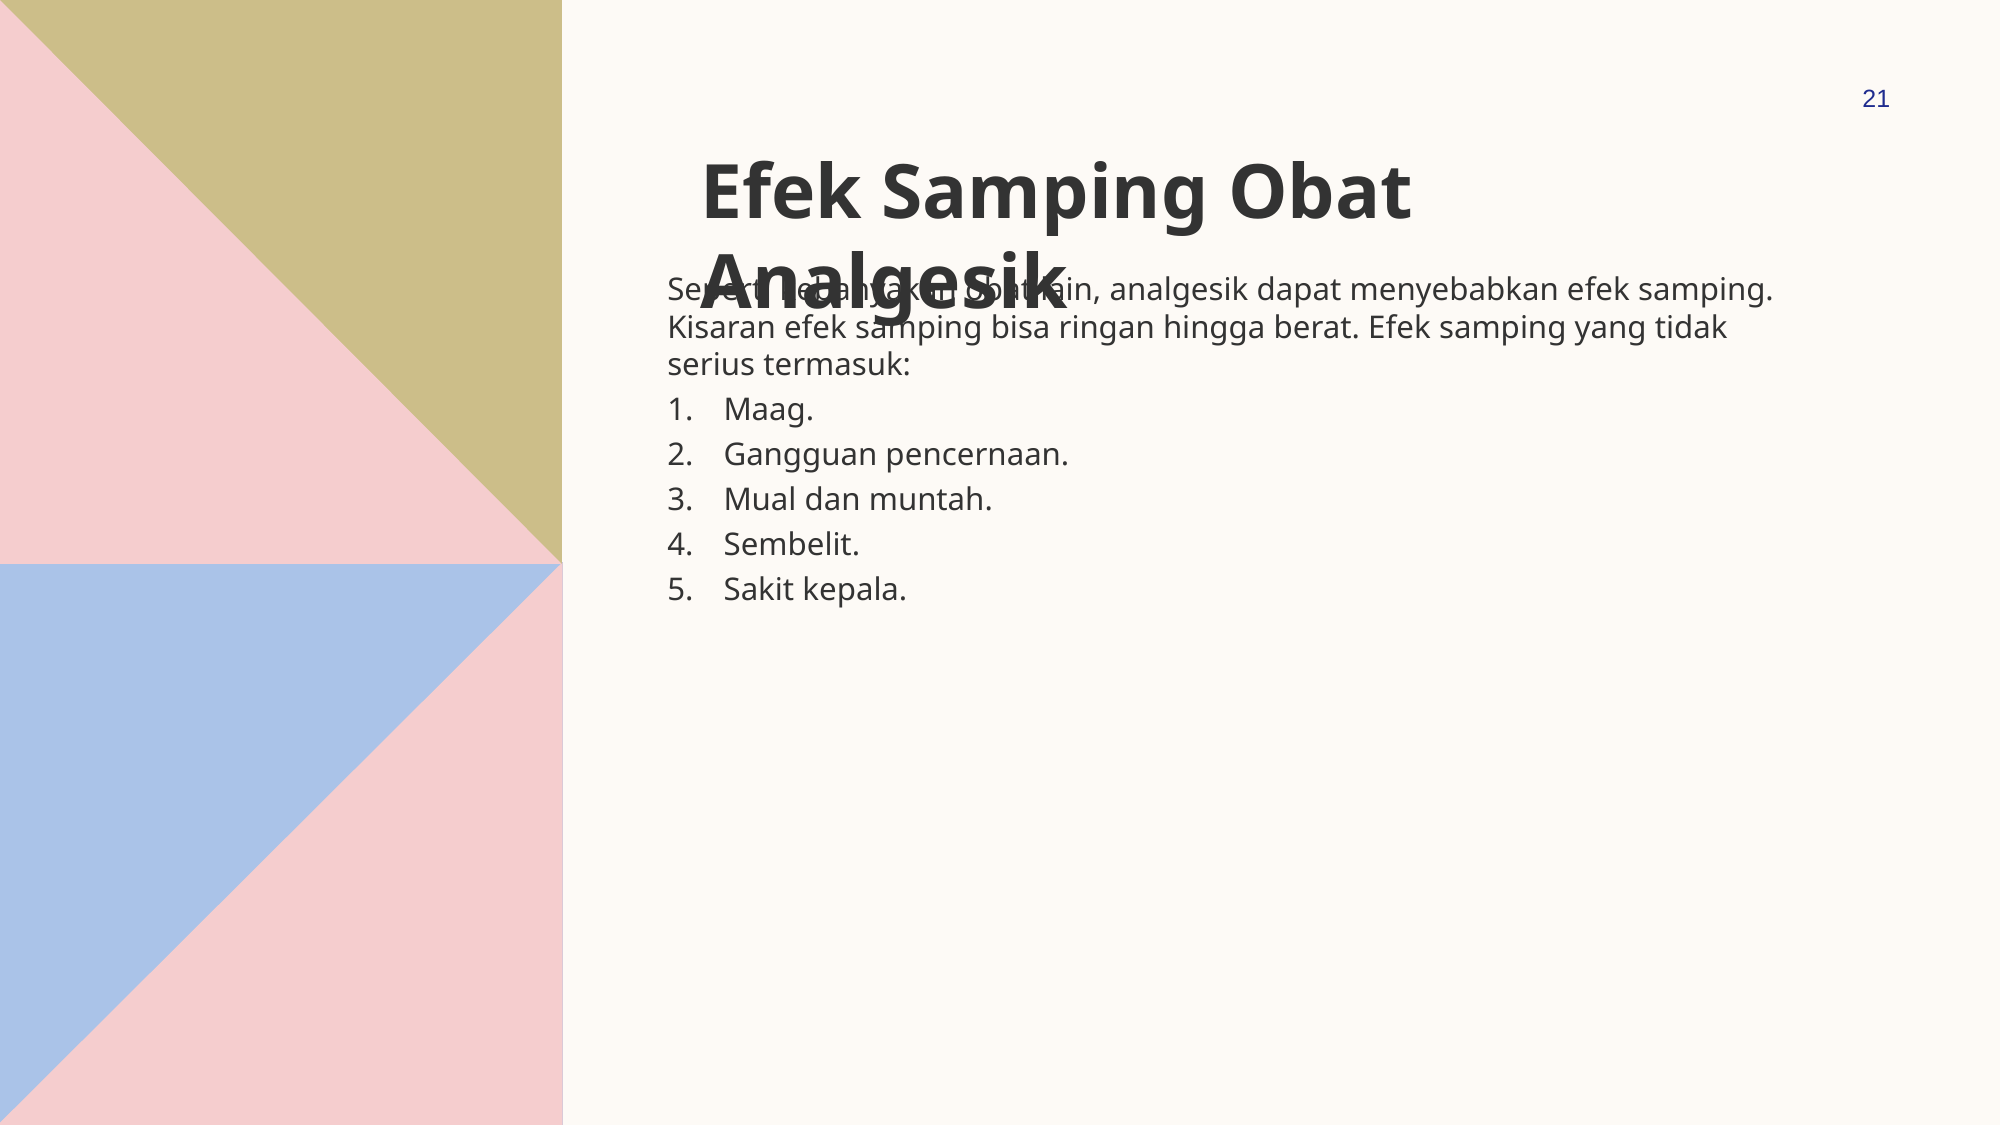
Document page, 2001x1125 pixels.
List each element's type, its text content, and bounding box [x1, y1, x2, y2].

list Seperti kebanyakan obat lain, analgesik dapat menyebabkan efek samping. Kisaran efek samping bisa ringan hingga berat. Efek samping yang tidak serius termasuk: Maag. Gangguan pencernaan. Mual dan muntah. Sembelit. Sakit kepala. [652, 262, 1803, 972]
title Efek Samping Obat Analgesik [685, 136, 1796, 262]
slide_number 21 [1795, 75, 1958, 120]
